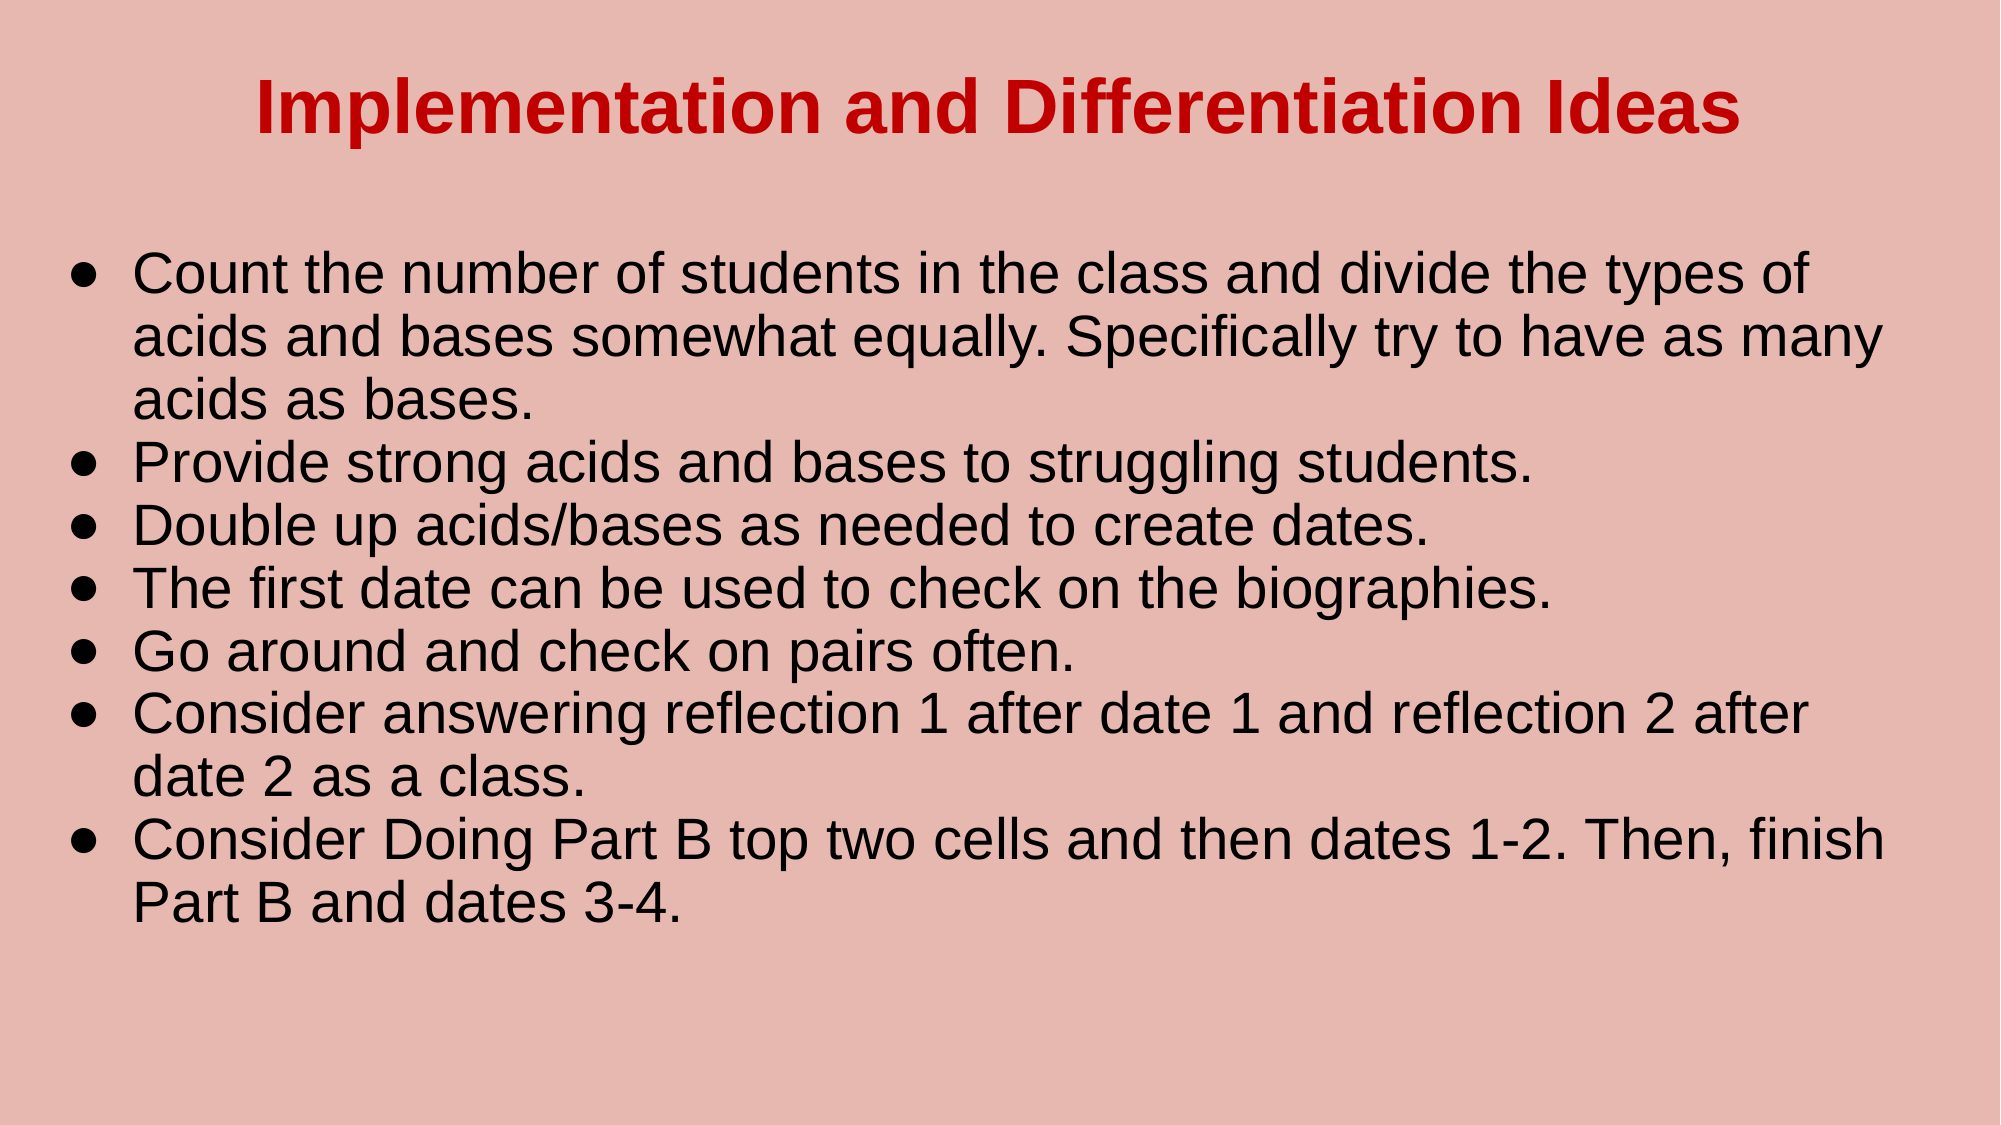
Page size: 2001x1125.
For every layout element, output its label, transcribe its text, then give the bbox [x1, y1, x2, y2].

title Implementation and Differentiation Ideas [137, 0, 1863, 218]
list Count the number of students in the class and divide the types of acids and bases somewhat equally. Specifically try to have as many acids as bases. Provide strong acids and bases to struggling students. Double up acids/bases as needed to create dates. The first date can be used to check on the biographies. Go around and check on pairs often. Consider answering reflection 1 after date 1 and reflection 2 after date 2 as a class. Consider Doing Part B top two cells and then dates 1-2. Then, finish Part B and dates 3-4. [42, 236, 1952, 1083]
